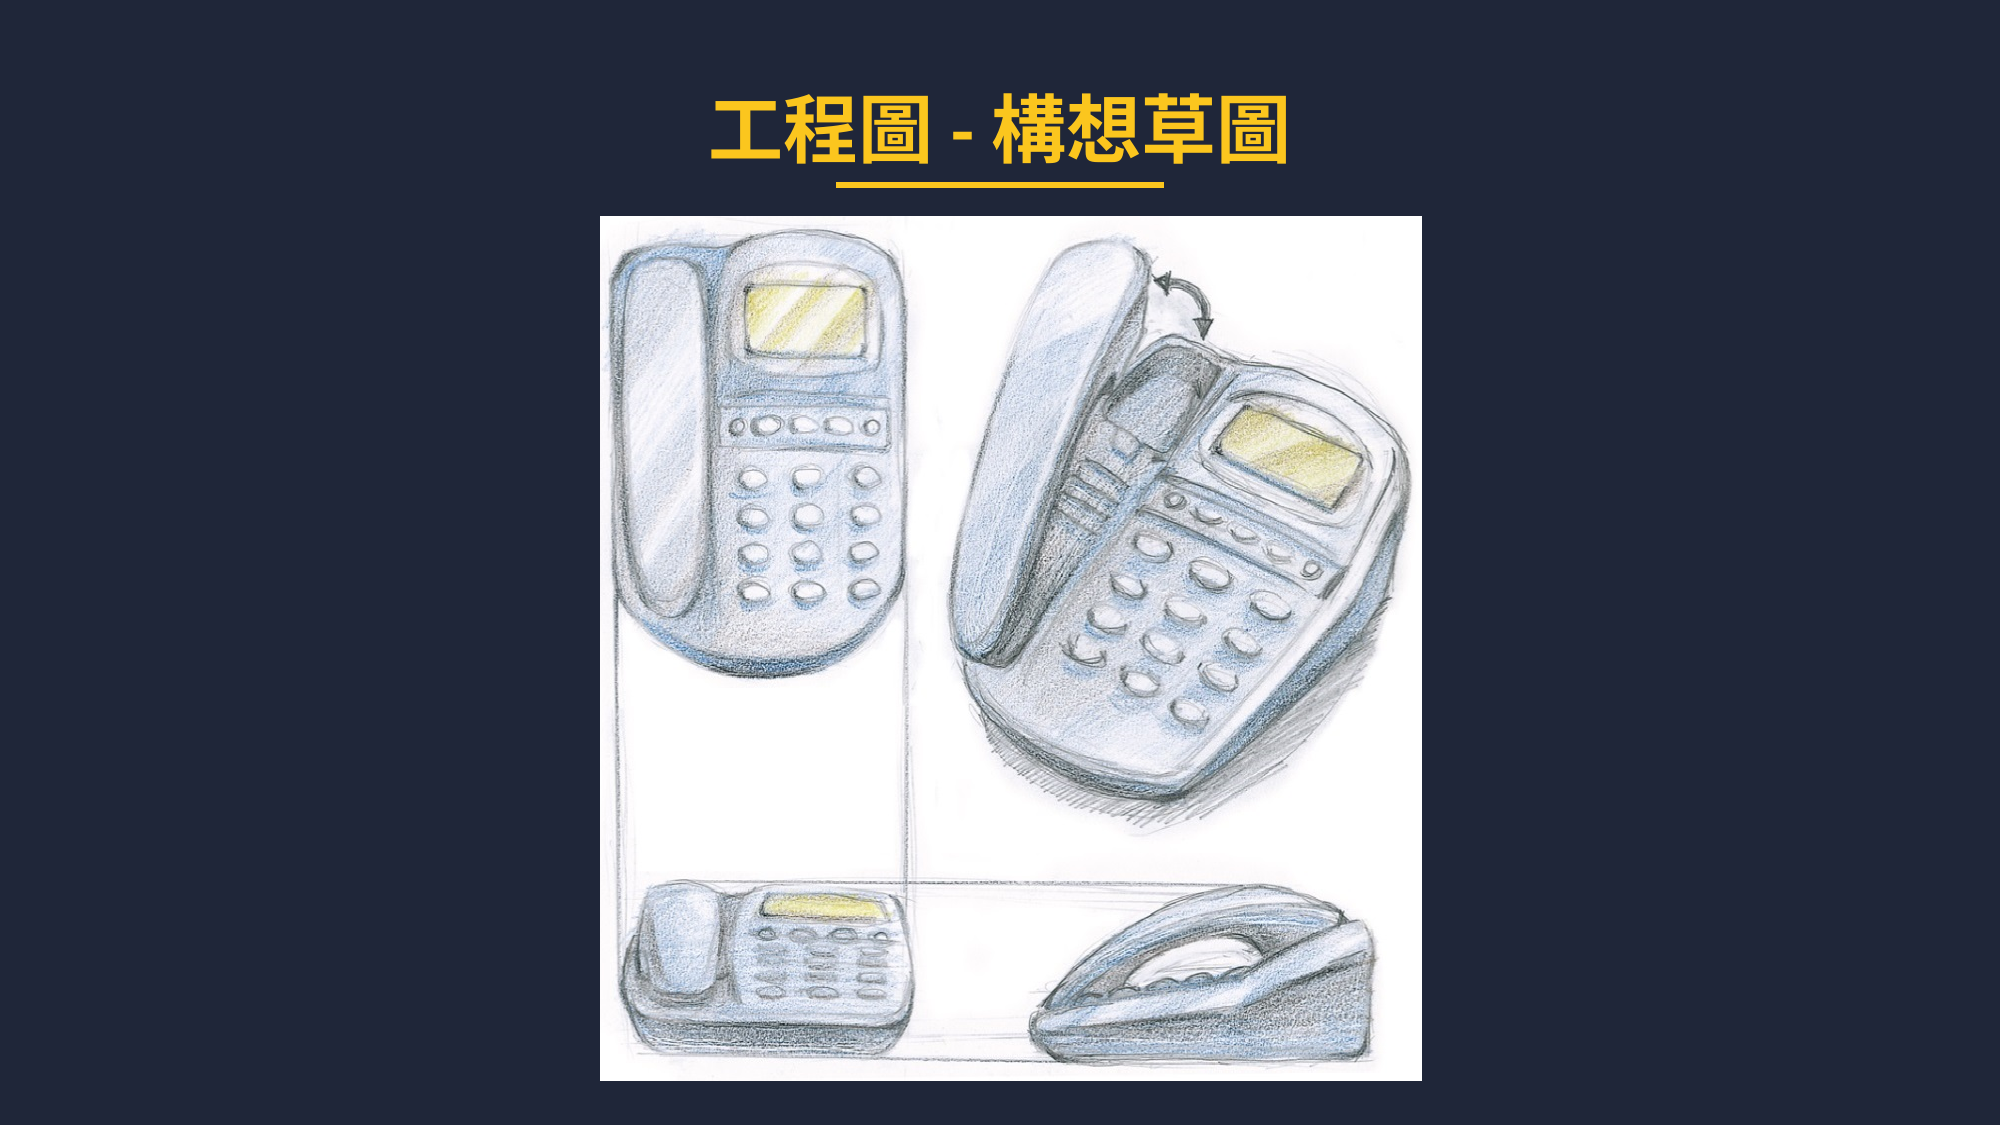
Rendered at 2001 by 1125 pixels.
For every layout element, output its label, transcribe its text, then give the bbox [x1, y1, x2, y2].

picture [599, 216, 1423, 1081]
list 工程圖-構想草圖 [645, 85, 1355, 215]
